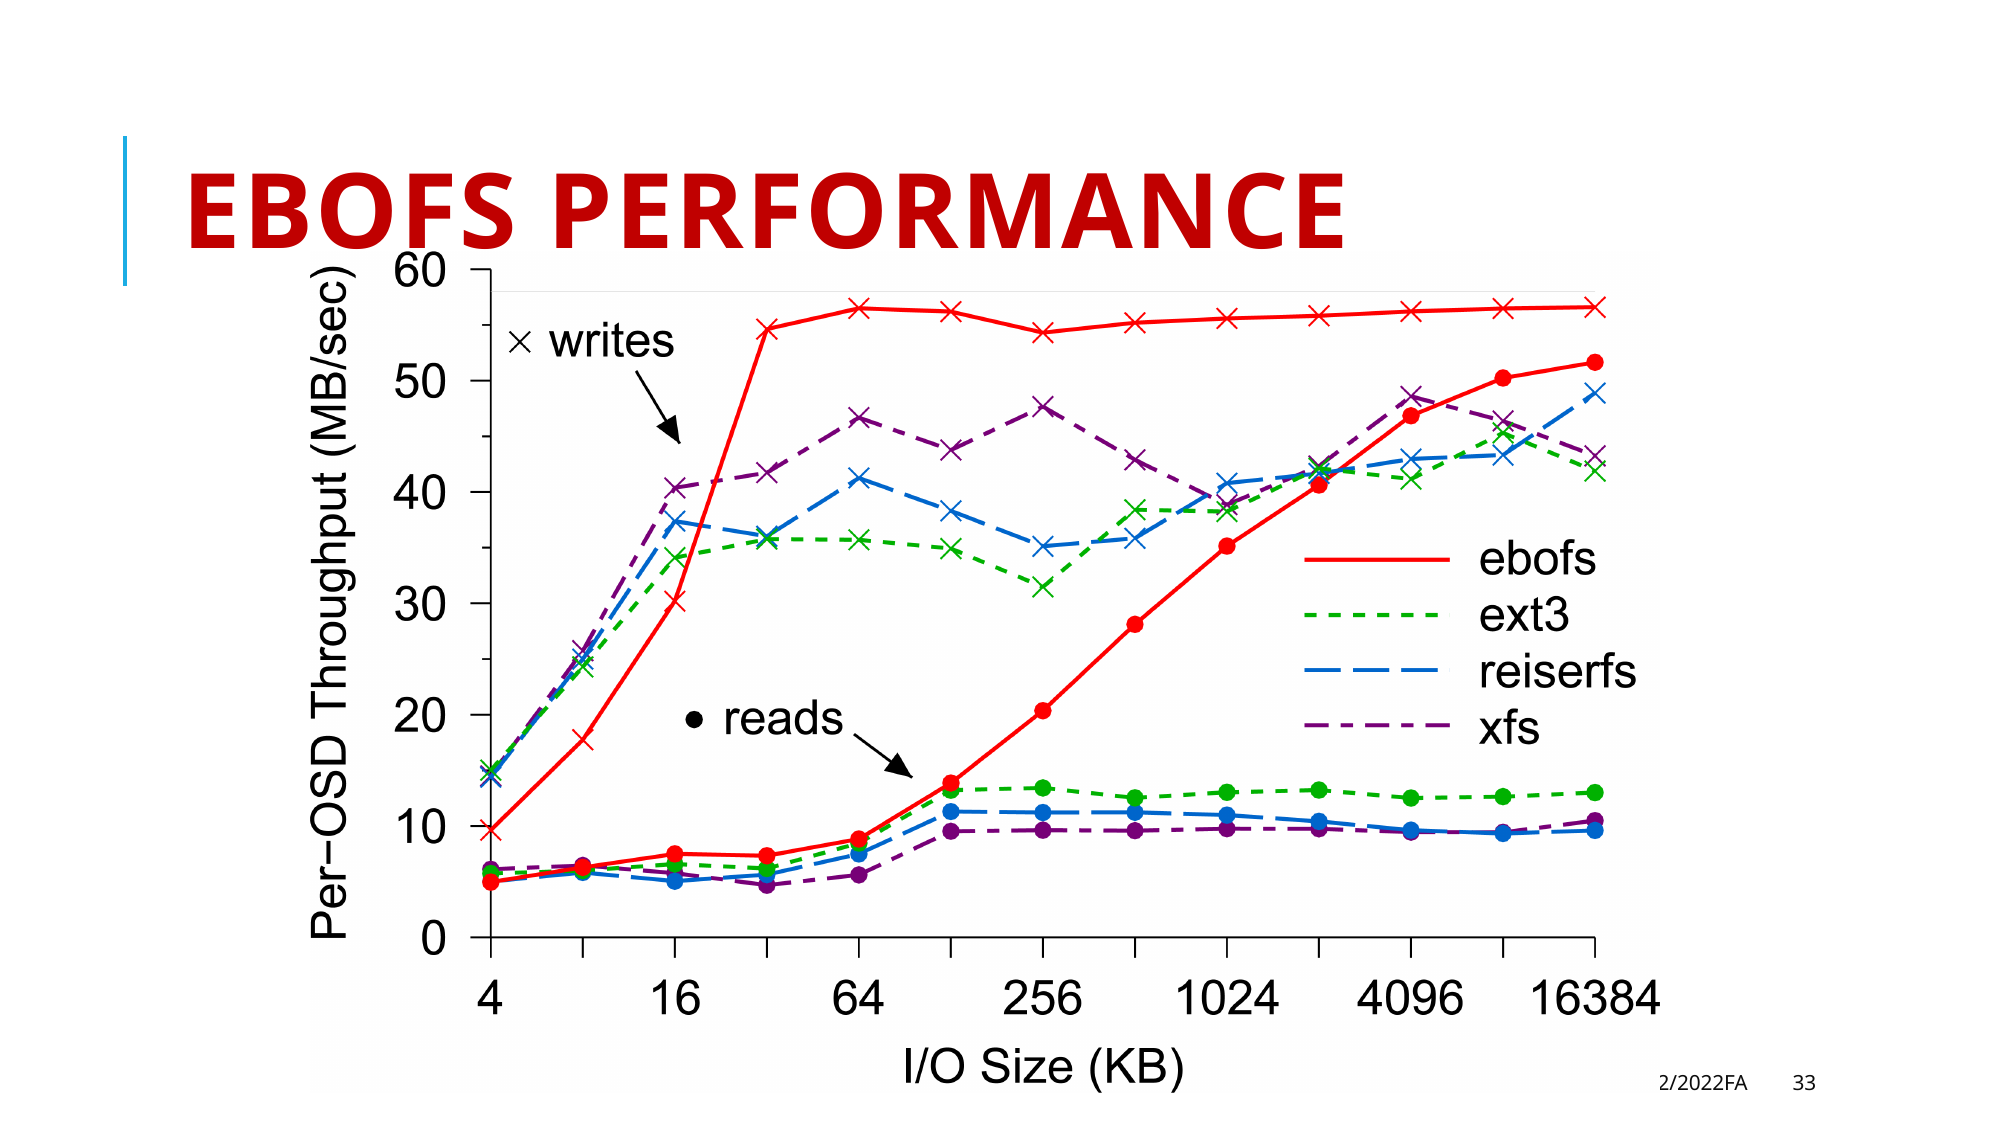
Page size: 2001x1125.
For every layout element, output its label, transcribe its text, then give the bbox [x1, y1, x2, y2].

picture [310, 250, 1661, 1093]
slide_number 33 [1777, 1061, 1938, 1107]
title EBOFS Performance [168, 96, 1763, 342]
footer http://www.cs.cornell.edu/courses/cs5412/2022fa [794, 1061, 1763, 1107]
